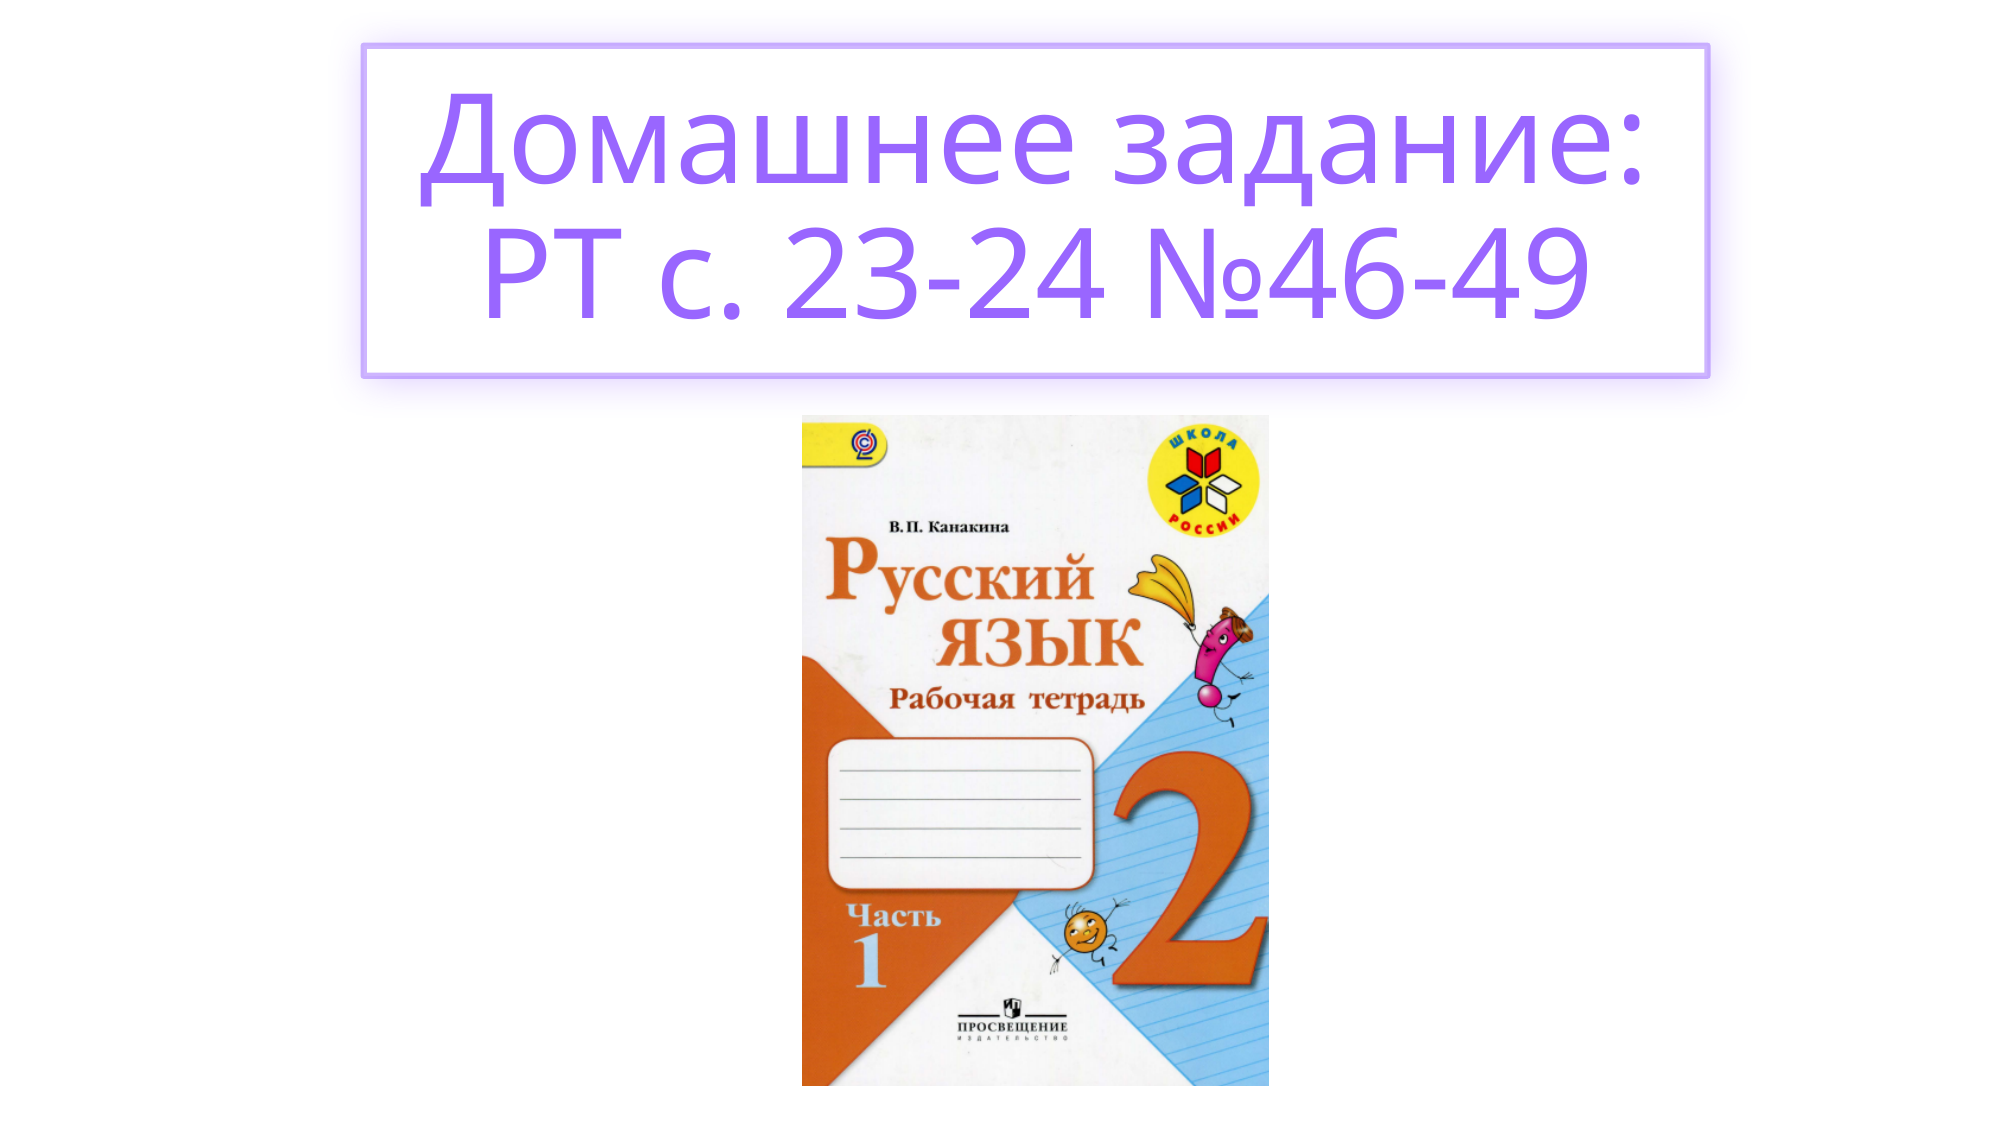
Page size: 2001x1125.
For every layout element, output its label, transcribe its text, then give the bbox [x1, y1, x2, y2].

title Домашнее задание: РТ с. 23-24 №46-49 [361, 43, 1711, 379]
picture [802, 415, 1269, 1086]
